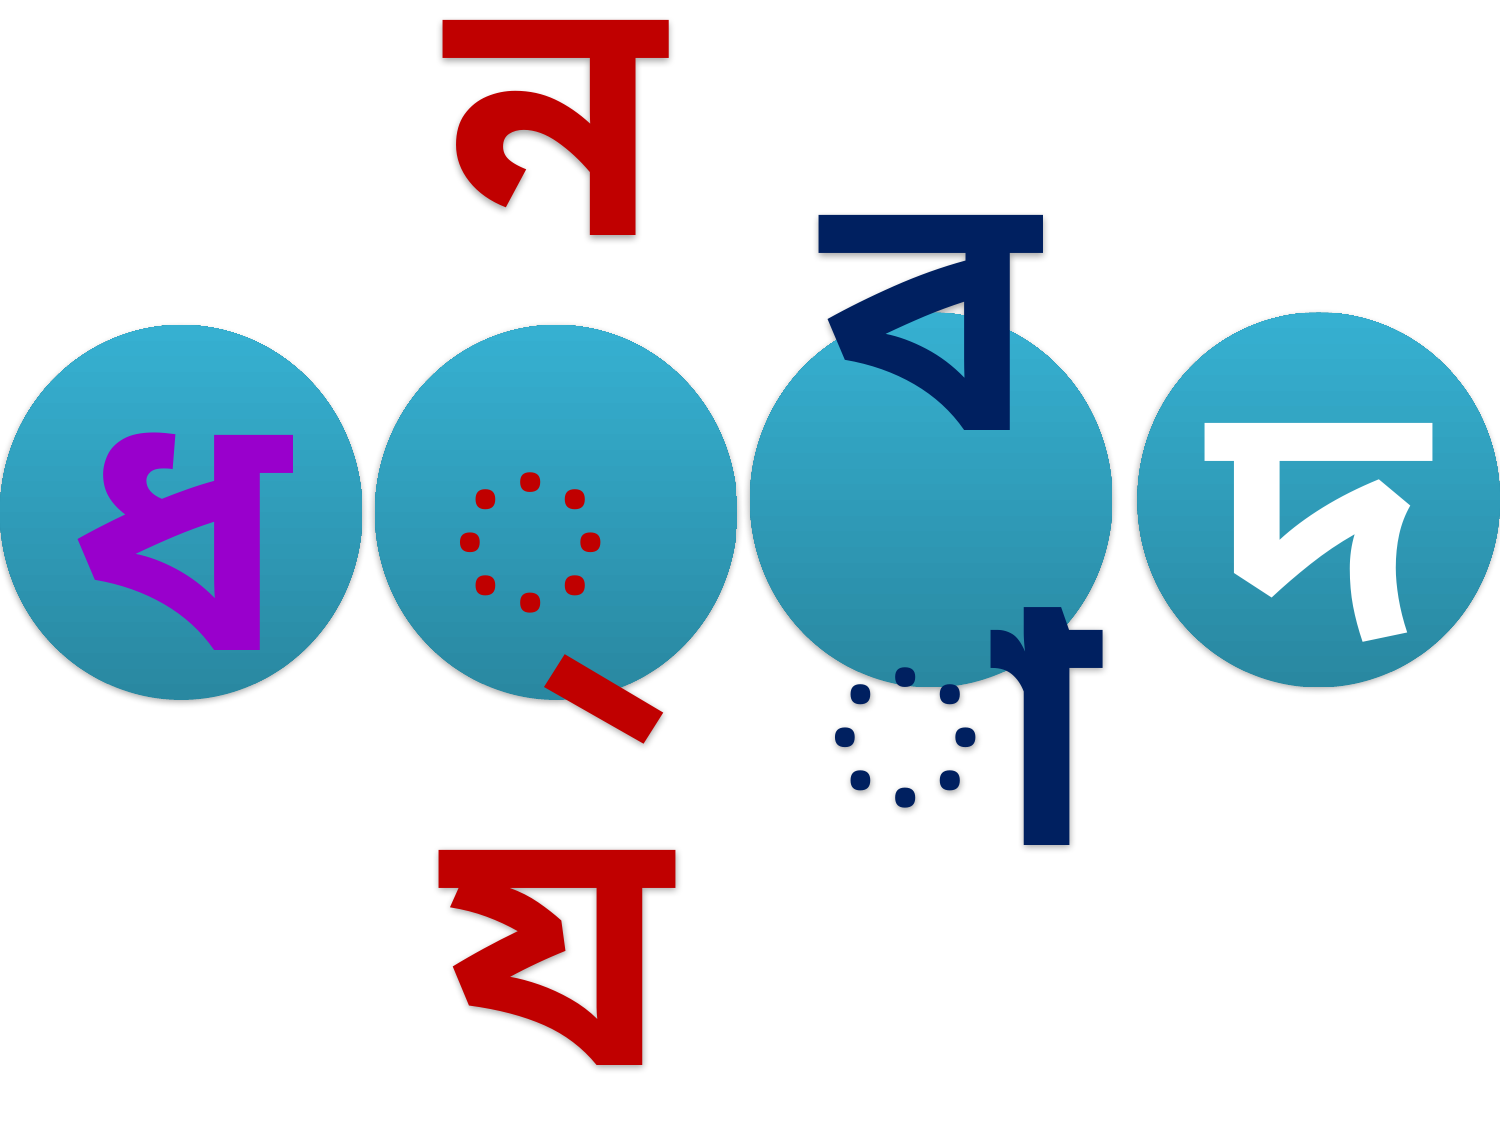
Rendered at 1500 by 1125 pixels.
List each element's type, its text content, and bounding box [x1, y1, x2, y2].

text_box ন্য [374, 324, 738, 700]
text_box বা [749, 312, 1113, 688]
text_box ধ [0, 324, 363, 700]
text_box দ [1137, 312, 1500, 688]
